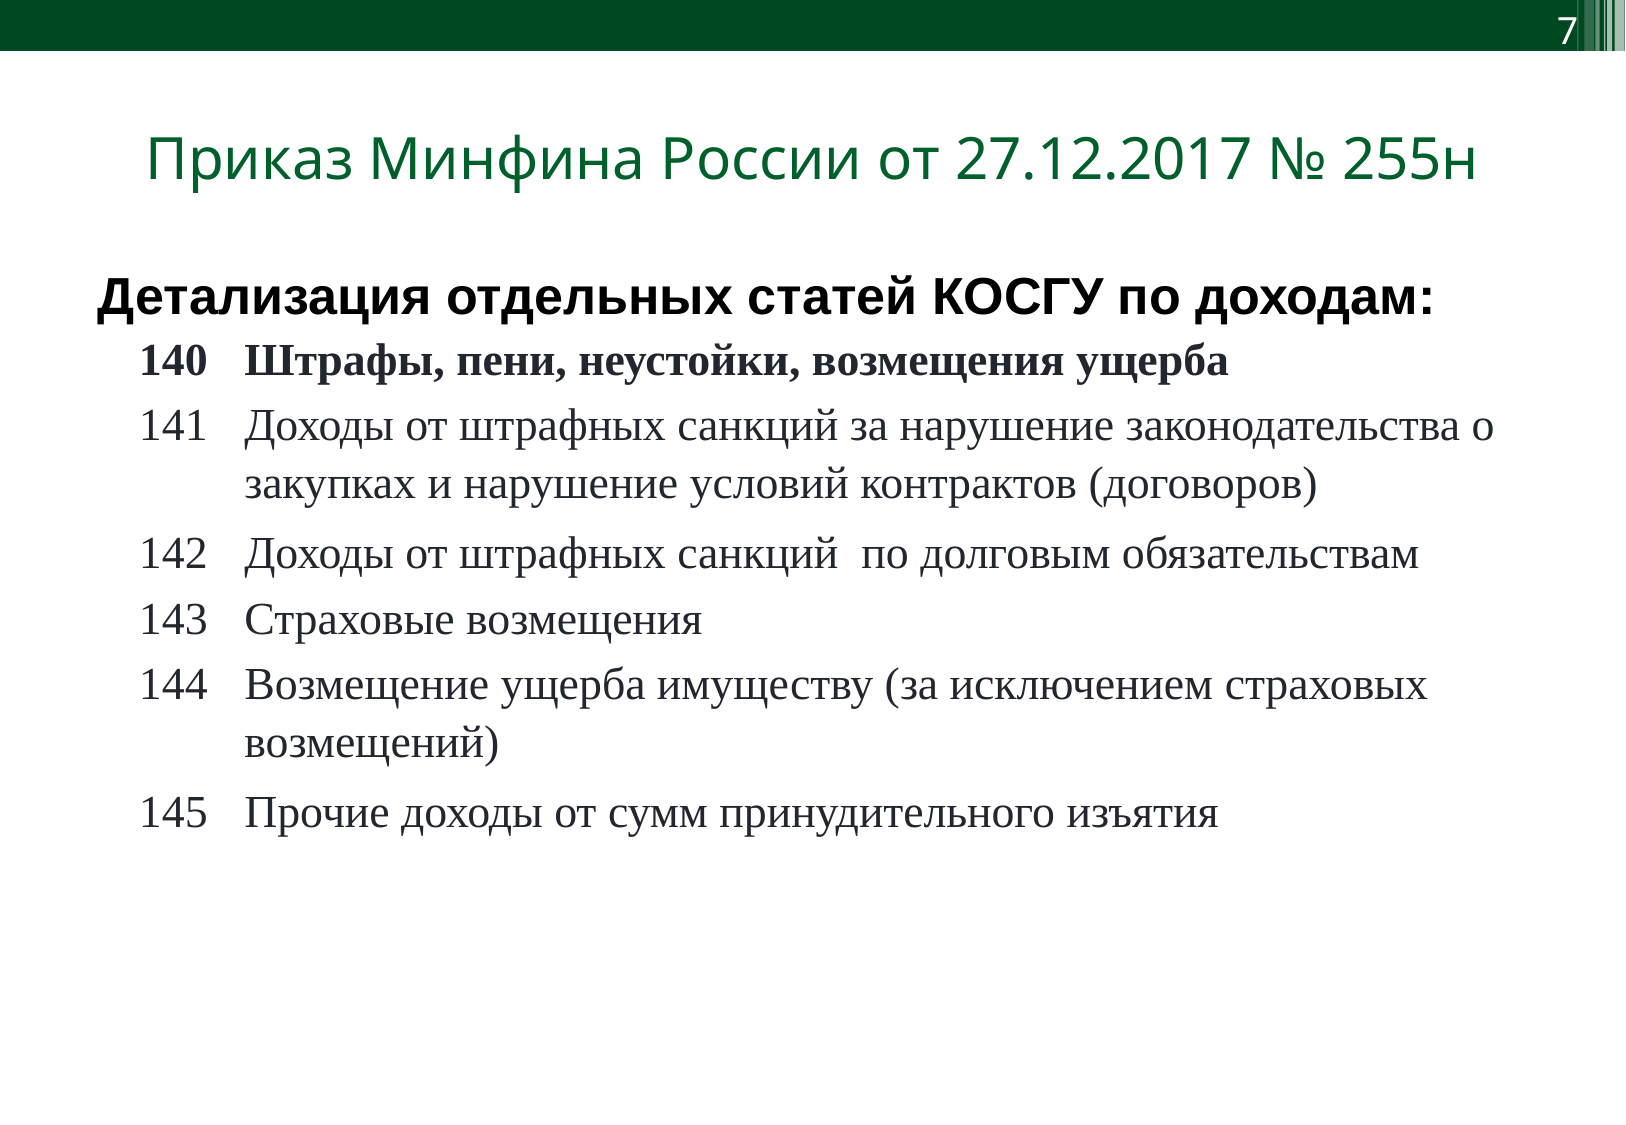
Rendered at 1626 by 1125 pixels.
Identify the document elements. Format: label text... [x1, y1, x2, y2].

table_cell Страховые возмещения [243, 585, 1567, 650]
table_cell Прочие доходы от сумм принудительного изъятия [243, 778, 1567, 844]
table_cell 142 [104, 520, 243, 585]
table_cell Доходы от штрафных санкций по долговым обязательствам [243, 520, 1567, 585]
text_box Детализация отдельных статей КОСГУ по доходам: [83, 255, 1581, 333]
table_cell Доходы от штрафных санкций за нарушение законодательства о закупках и нарушение условий контрактов (договоров) [243, 391, 1567, 520]
table_cell 141 [104, 391, 243, 520]
table_cell Возмещение ущерба имуществу (за исключением страховых возмещений) [243, 650, 1567, 778]
table_header Штрафы, пени, неустойки, возмещения ущерба [243, 326, 1567, 391]
table_cell 144 [104, 650, 243, 778]
table_header 140 [104, 326, 243, 391]
table_cell 143 [104, 585, 243, 650]
table_cell 145 [104, 778, 243, 844]
text_box Приказ Минфина России от 27.12.2017 № 255н [0, 113, 1625, 199]
